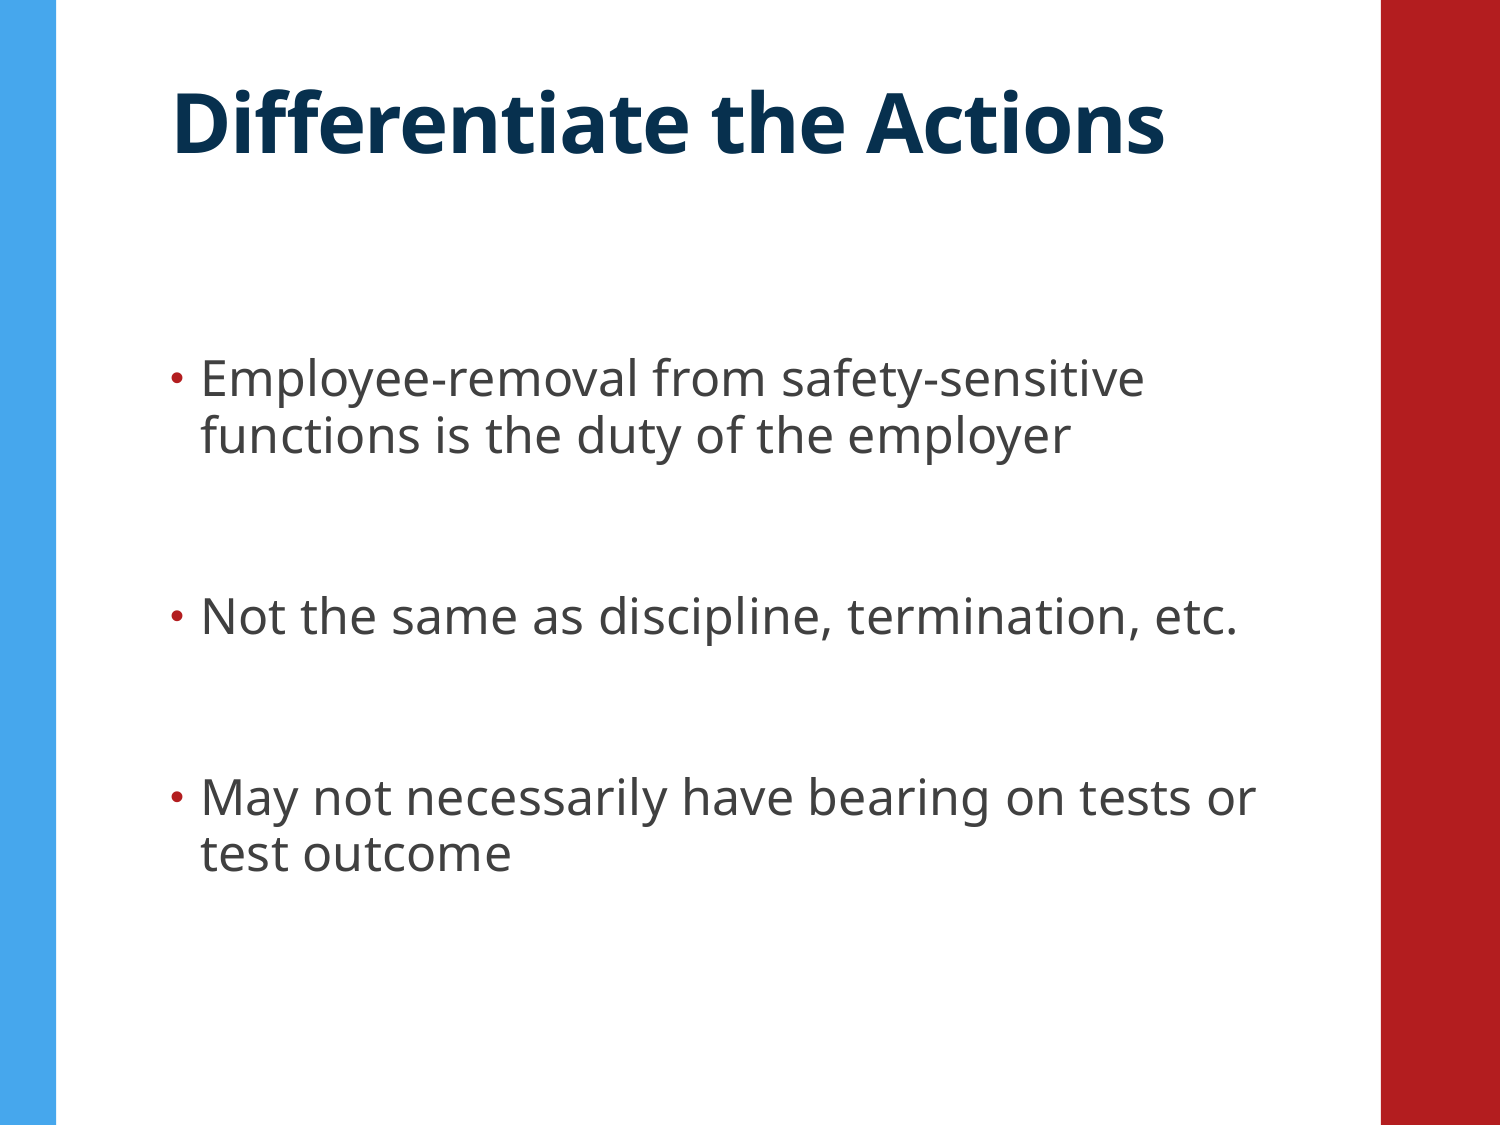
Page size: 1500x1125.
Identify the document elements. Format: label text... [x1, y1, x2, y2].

list Employee-removal from safety-sensitive functions is the duty of the employer Not the same as discipline, termination, etc. May not necessarily have bearing on tests or test outcome [155, 260, 1320, 1036]
title Differentiate the Actions [155, 65, 1348, 180]
